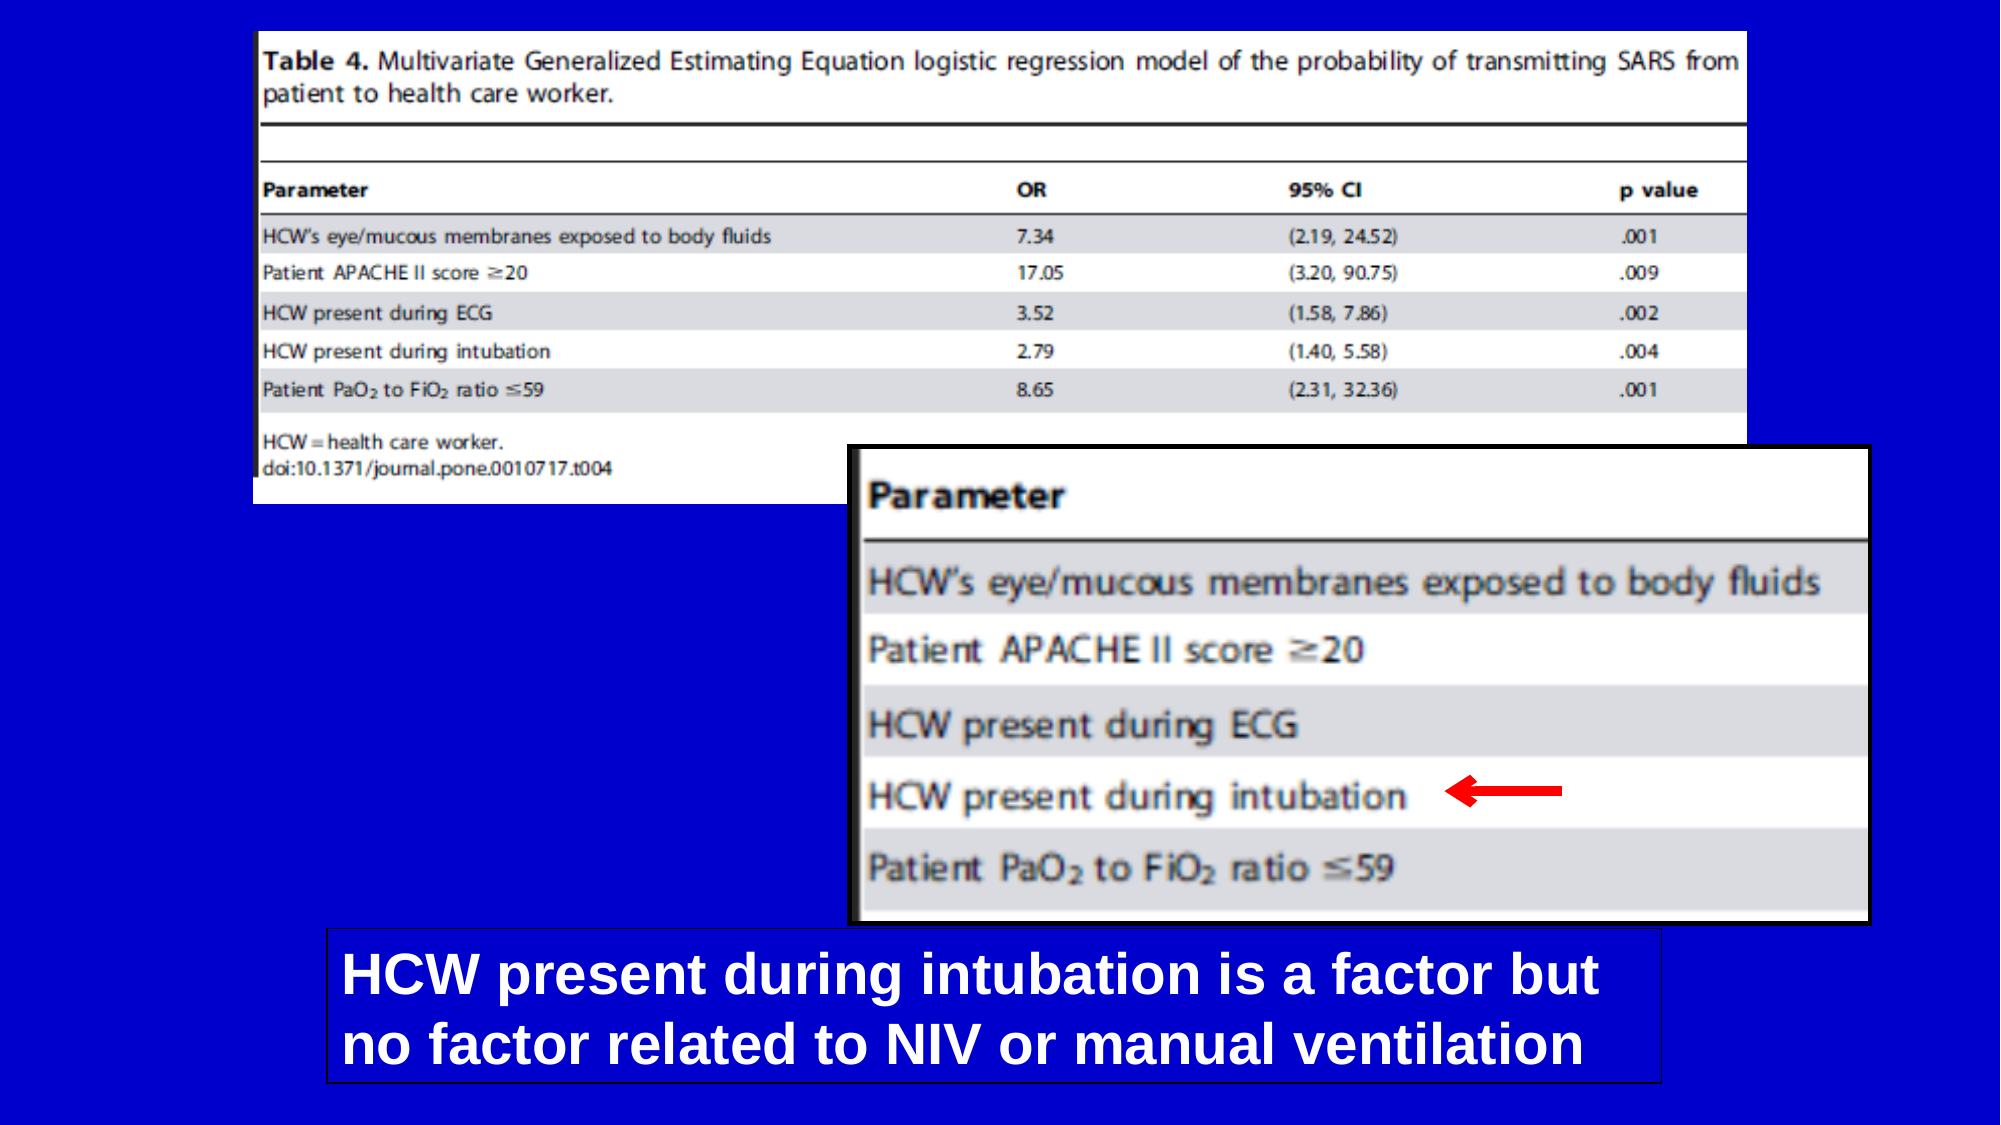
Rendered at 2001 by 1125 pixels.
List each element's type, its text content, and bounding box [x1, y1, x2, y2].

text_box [851, 448, 1868, 922]
text_box HCW present during intubation is a factor but no factor related to NIV or manual ventilation [326, 928, 1662, 1084]
picture [252, 30, 1747, 504]
